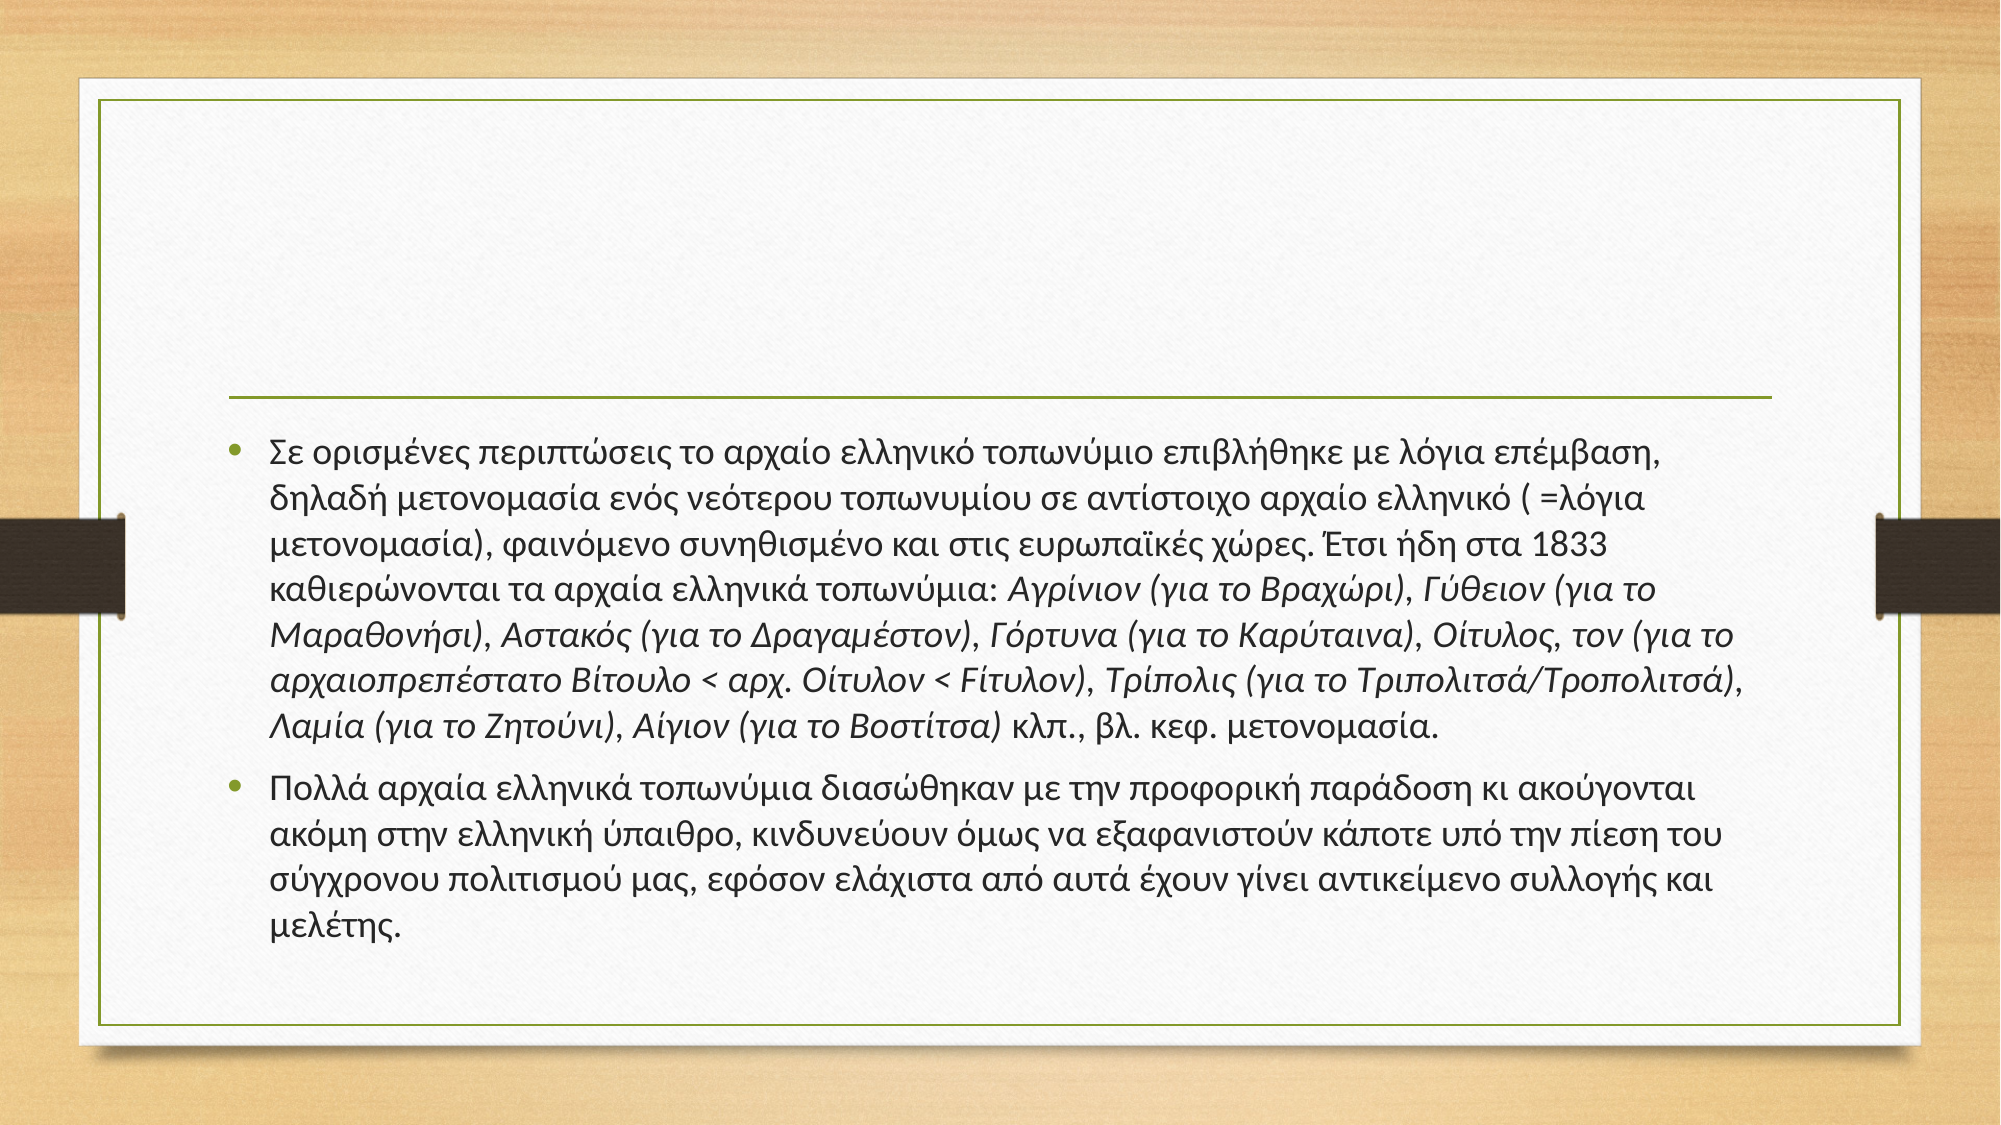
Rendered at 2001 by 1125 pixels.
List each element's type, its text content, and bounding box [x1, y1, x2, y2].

list Σε ορισμένες περιπτώσεις το αρχαίο ελληνικό τοπωνύμιο επιβλήθηκε με λόγια επέμβαση, δηλαδή μετονομασία ενός νεότερου τοπωνυμίου σε αντίστοιχο αρχαίο ελληνικό ( =λόγια μετονομασία), φαινόμενο συνηθισμένο και στις ευρωπαϊκές χώρες. Έτσι ήδη στα 1833 καθιερώνονται τα αρχαία ελληνικά τοπωνύμια: Αγρίνιον (για το Βραχώρι), Γύθειον (για το Μαραθονήσι), Αστακός (για το Δραγαμέστον), Γόρτυνα (για το Καρύταινα), Οίτυλος, τον (για το αρχαιοπρεπέστατο Βίτουλο < αρχ. Οίτυλον < Fίτυλον), Τρίπολις (για το Τριπολιτσά/Τροπολιτσά), Λαμία (για το Ζητούνι), Αίγιον (για το Βοστίτσα) κλπ., βλ. κεφ. μετονομασία. Πολλά αρχαία ελληνικά τοπωνύμια διασώθηκαν με την προφορική παράδοση κι ακούγονται ακόμη στην ελληνική ύπαιθρο, κινδυνεύουν όμως να εξαφανιστούν κάποτε υπό την πίεση του σύγχρονου πολιτισμού μας, εφόσον ελάχιστα από αυτά έχουν γίνει αντικείμενο συλλογής και μελέτης. [212, 419, 1788, 964]
picture [0, 0, 2001, 1125]
